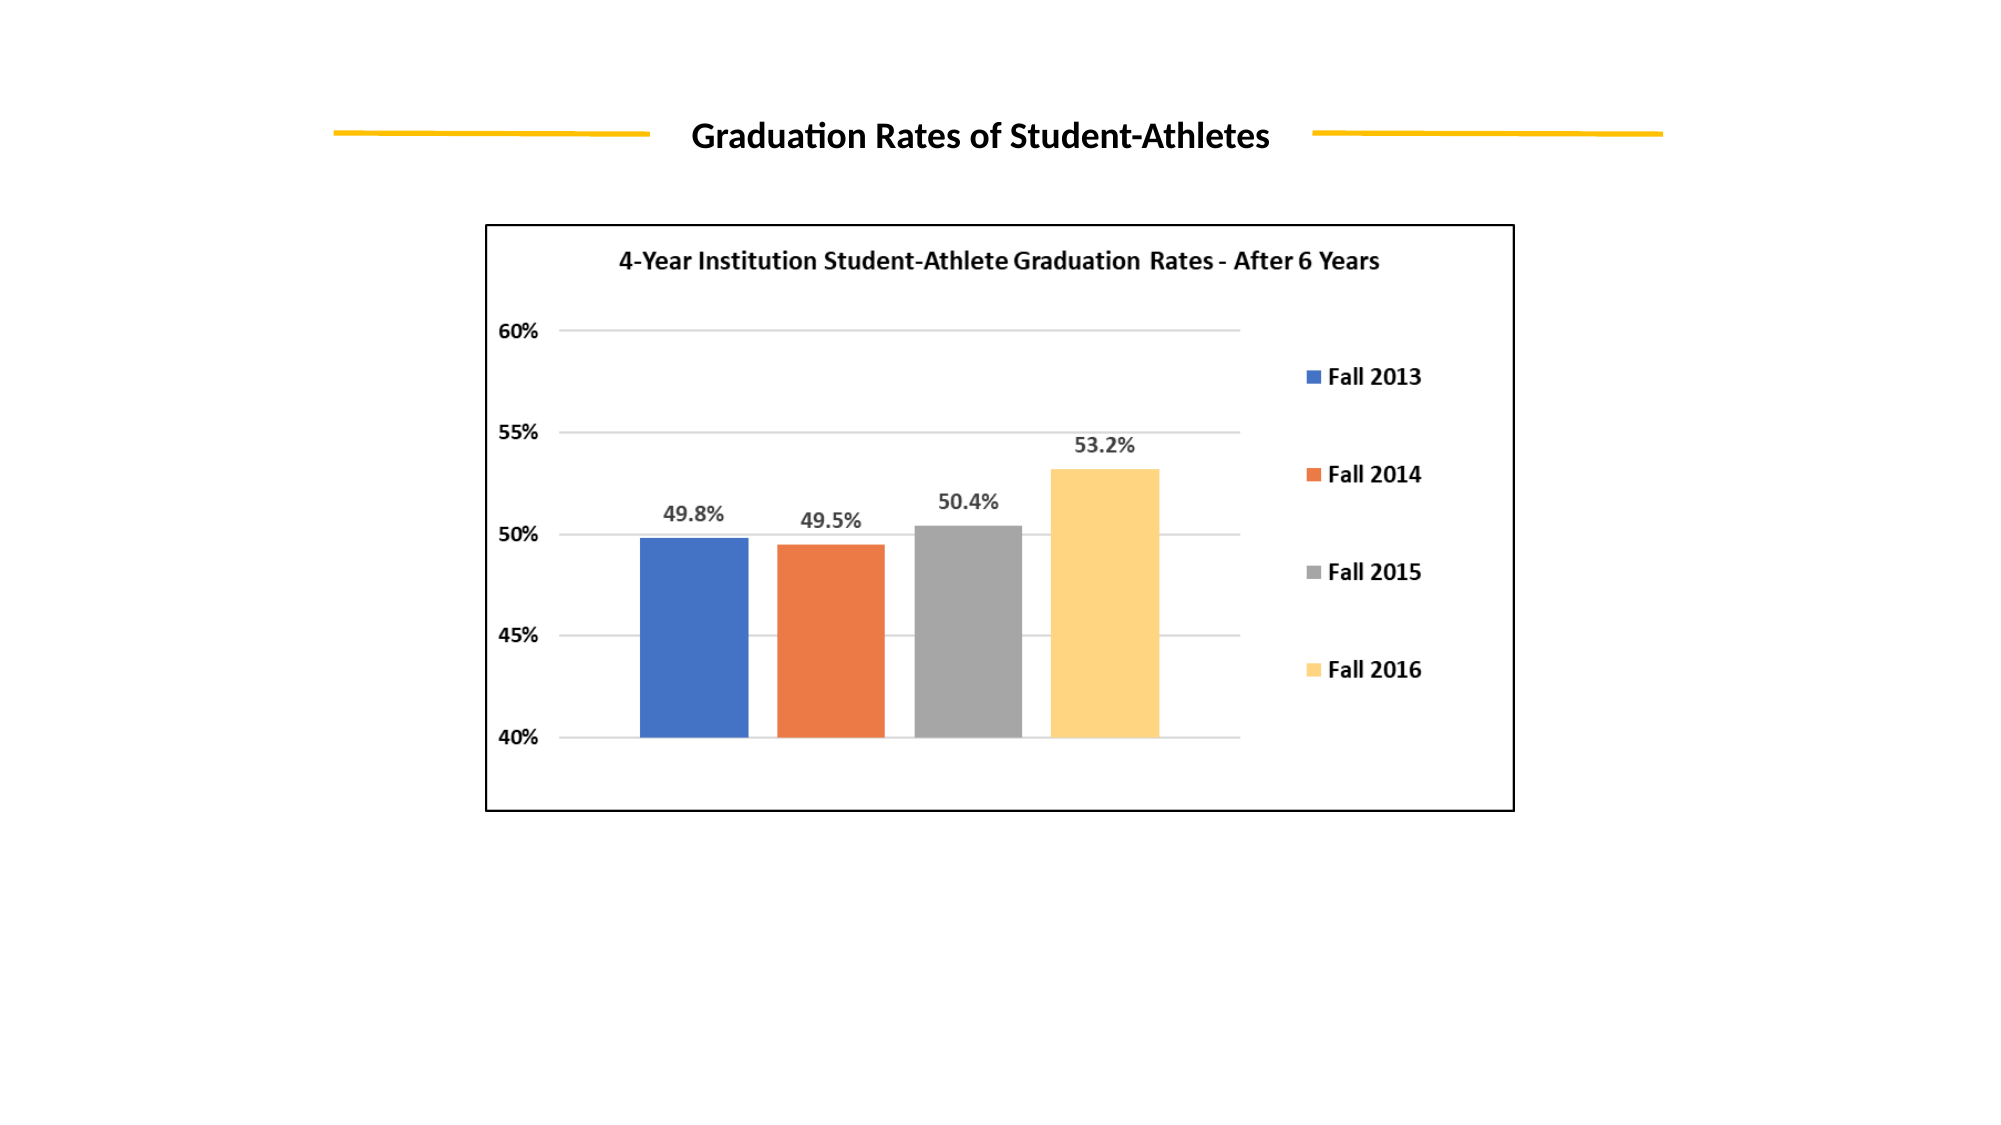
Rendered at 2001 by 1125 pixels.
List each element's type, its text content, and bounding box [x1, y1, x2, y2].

picture [485, 224, 1515, 812]
text_box Graduation Rates of Student-Athletes [670, 104, 1292, 162]
